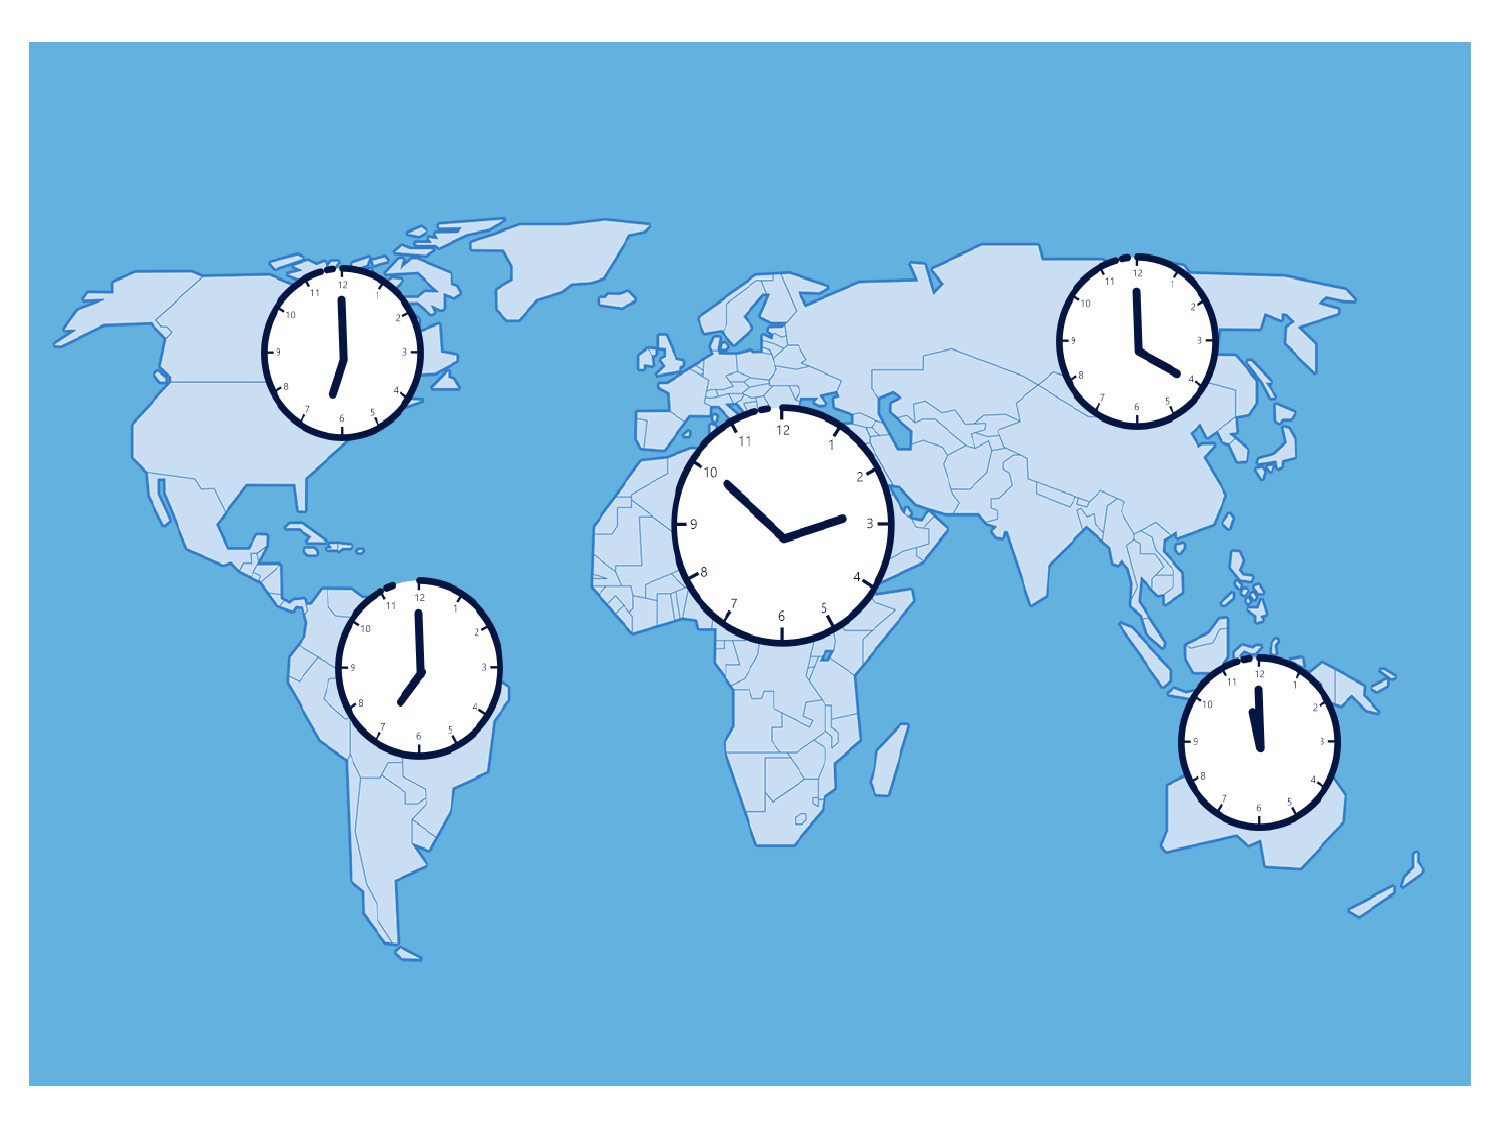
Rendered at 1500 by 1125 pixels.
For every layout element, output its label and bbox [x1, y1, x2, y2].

picture [29, 42, 1471, 1086]
